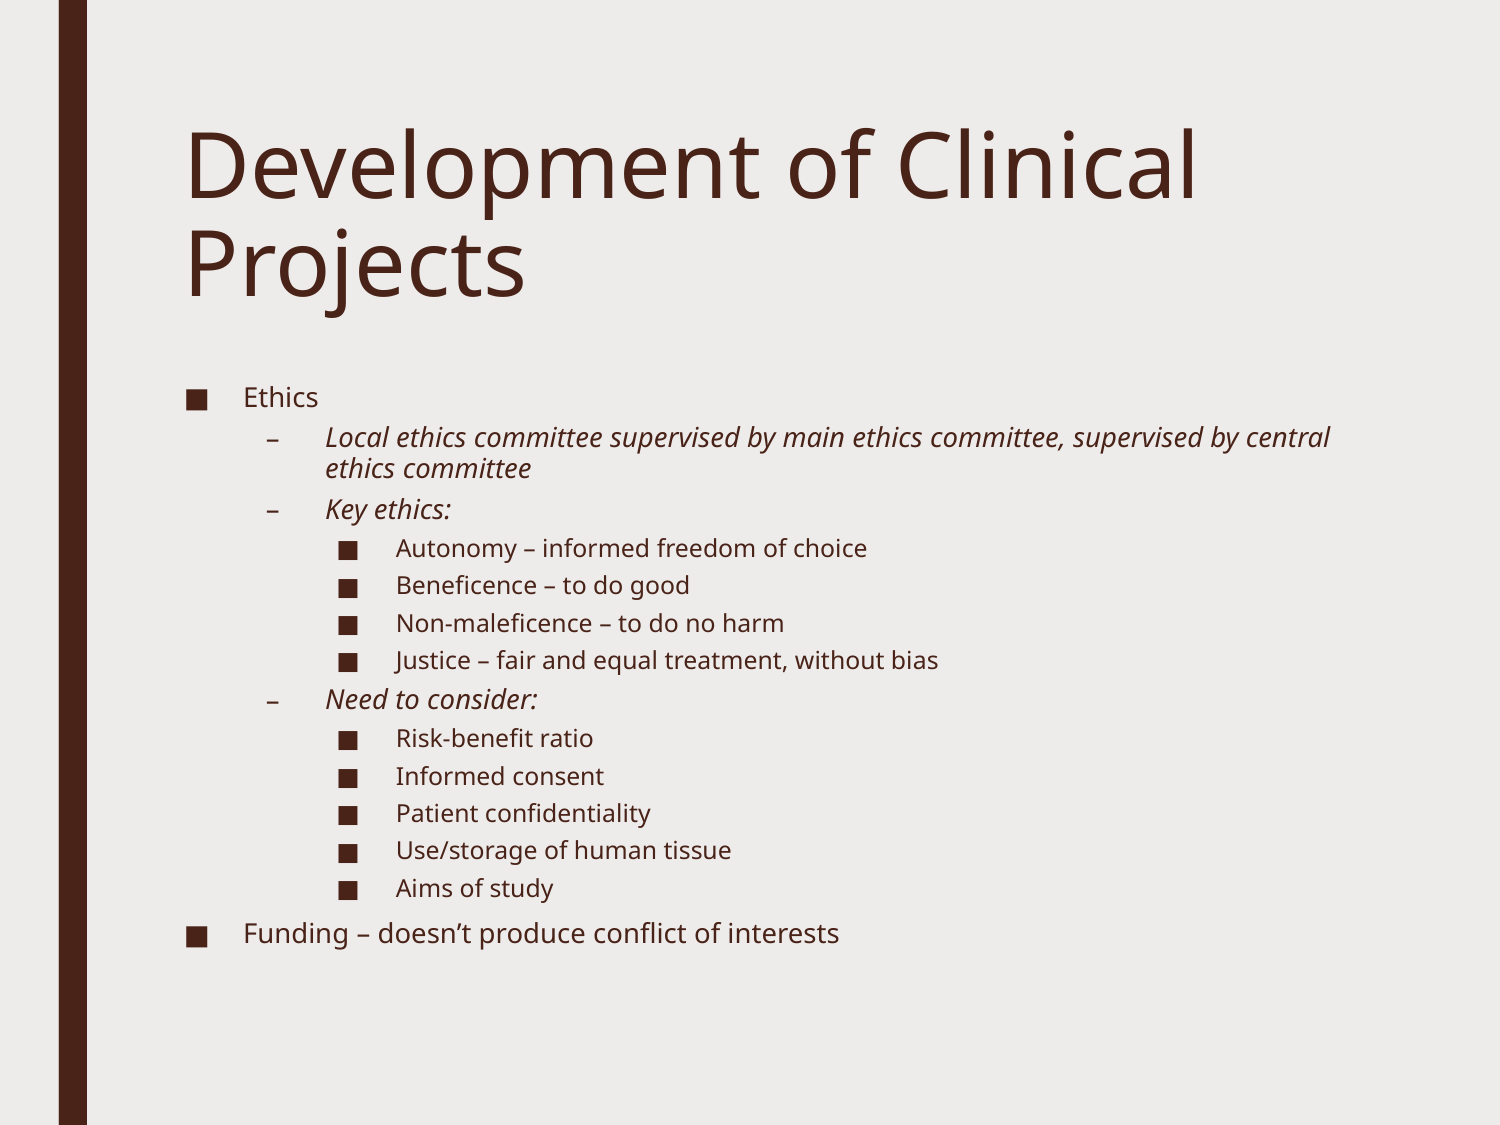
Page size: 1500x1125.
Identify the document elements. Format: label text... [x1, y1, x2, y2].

title Development of Clinical Projects [168, 112, 1351, 357]
list Ethics Local ethics committee supervised by main ethics committee, supervised by central ethics committee Key ethics: Autonomy – informed freedom of choice Beneficence – to do good Non-maleficence – to do no harm Justice – fair and equal treatment, without bias Need to consider: Risk-benefit ratio Informed consent Patient confidentiality Use/storage of human tissue Aims of study Funding – doesn’t produce conflict of interests [168, 375, 1351, 963]
